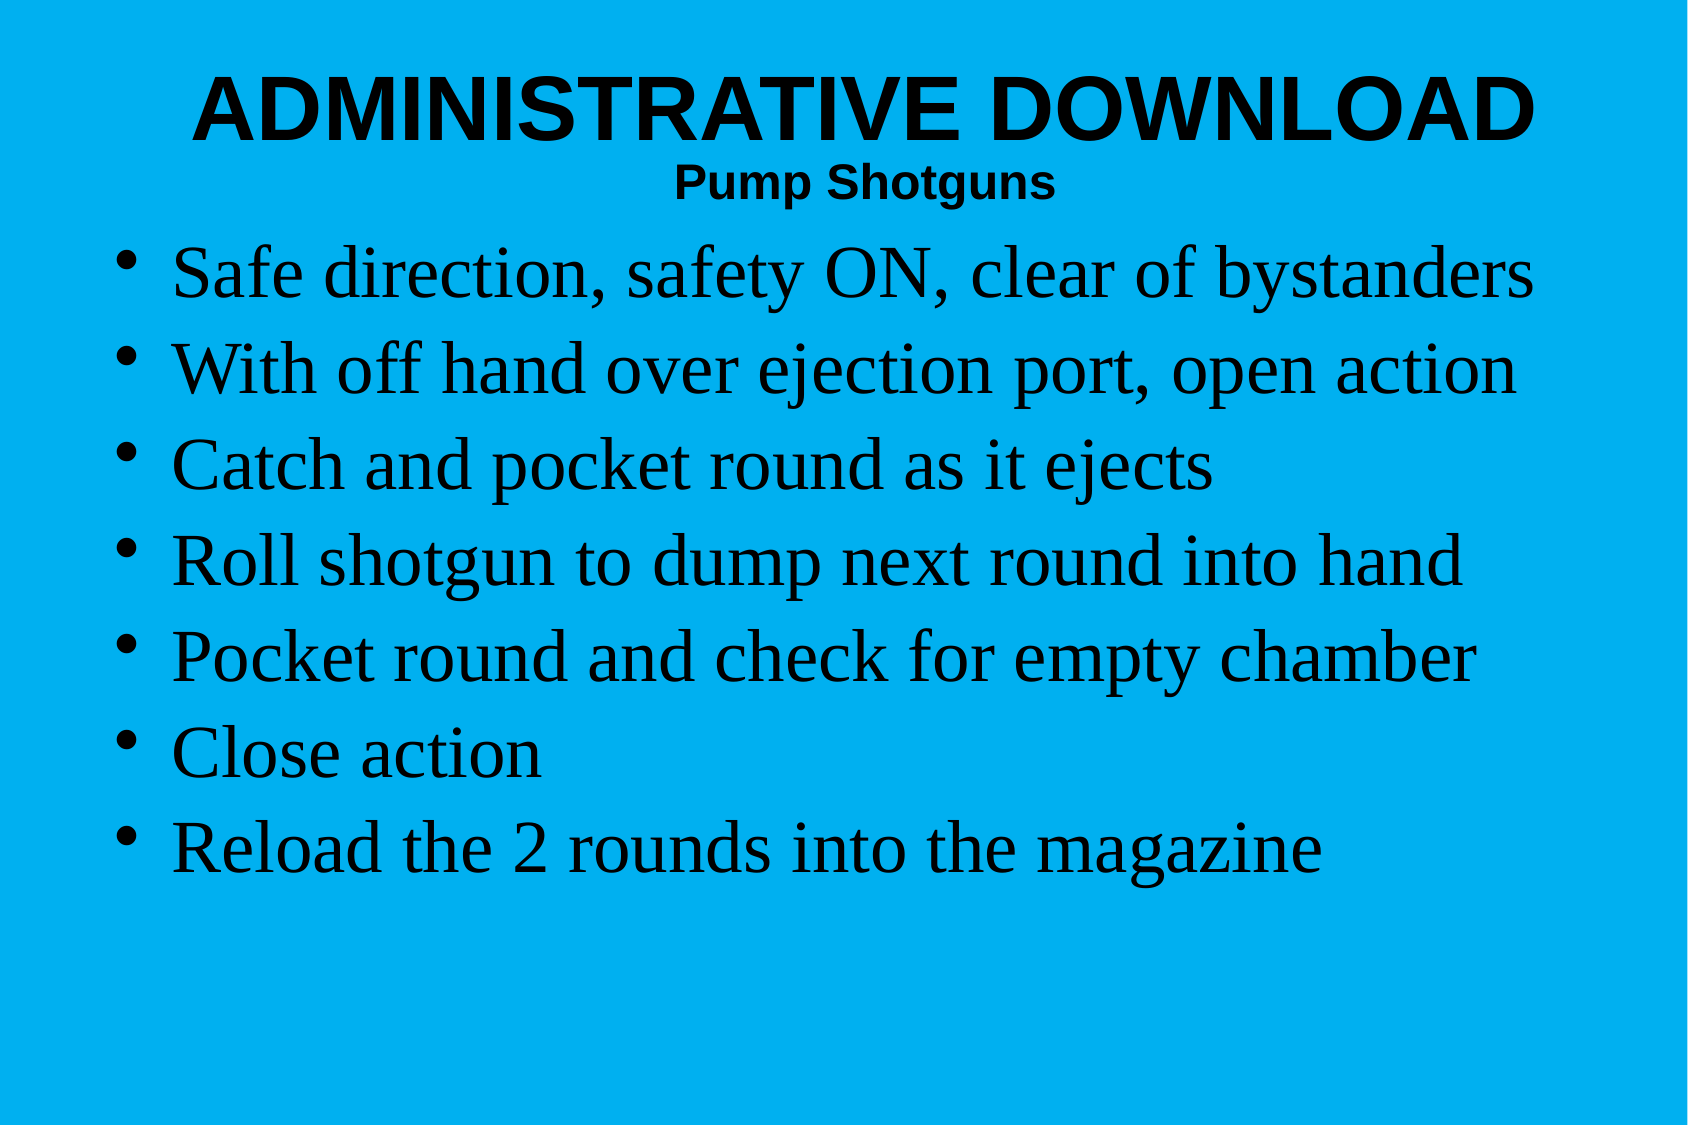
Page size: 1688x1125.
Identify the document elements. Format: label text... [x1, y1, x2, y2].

list Safe direction, safety ON, clear of bystanders With off hand over ejection port, open action Catch and pocket round as it ejects Roll shotgun to dump next round into hand Pocket round and check for empty chamber Close action Reload the 2 rounds into the magazine [99, 224, 1563, 1075]
title ADMINISTRATIVE DOWNLOAD Pump Shotguns [172, 61, 1558, 216]
